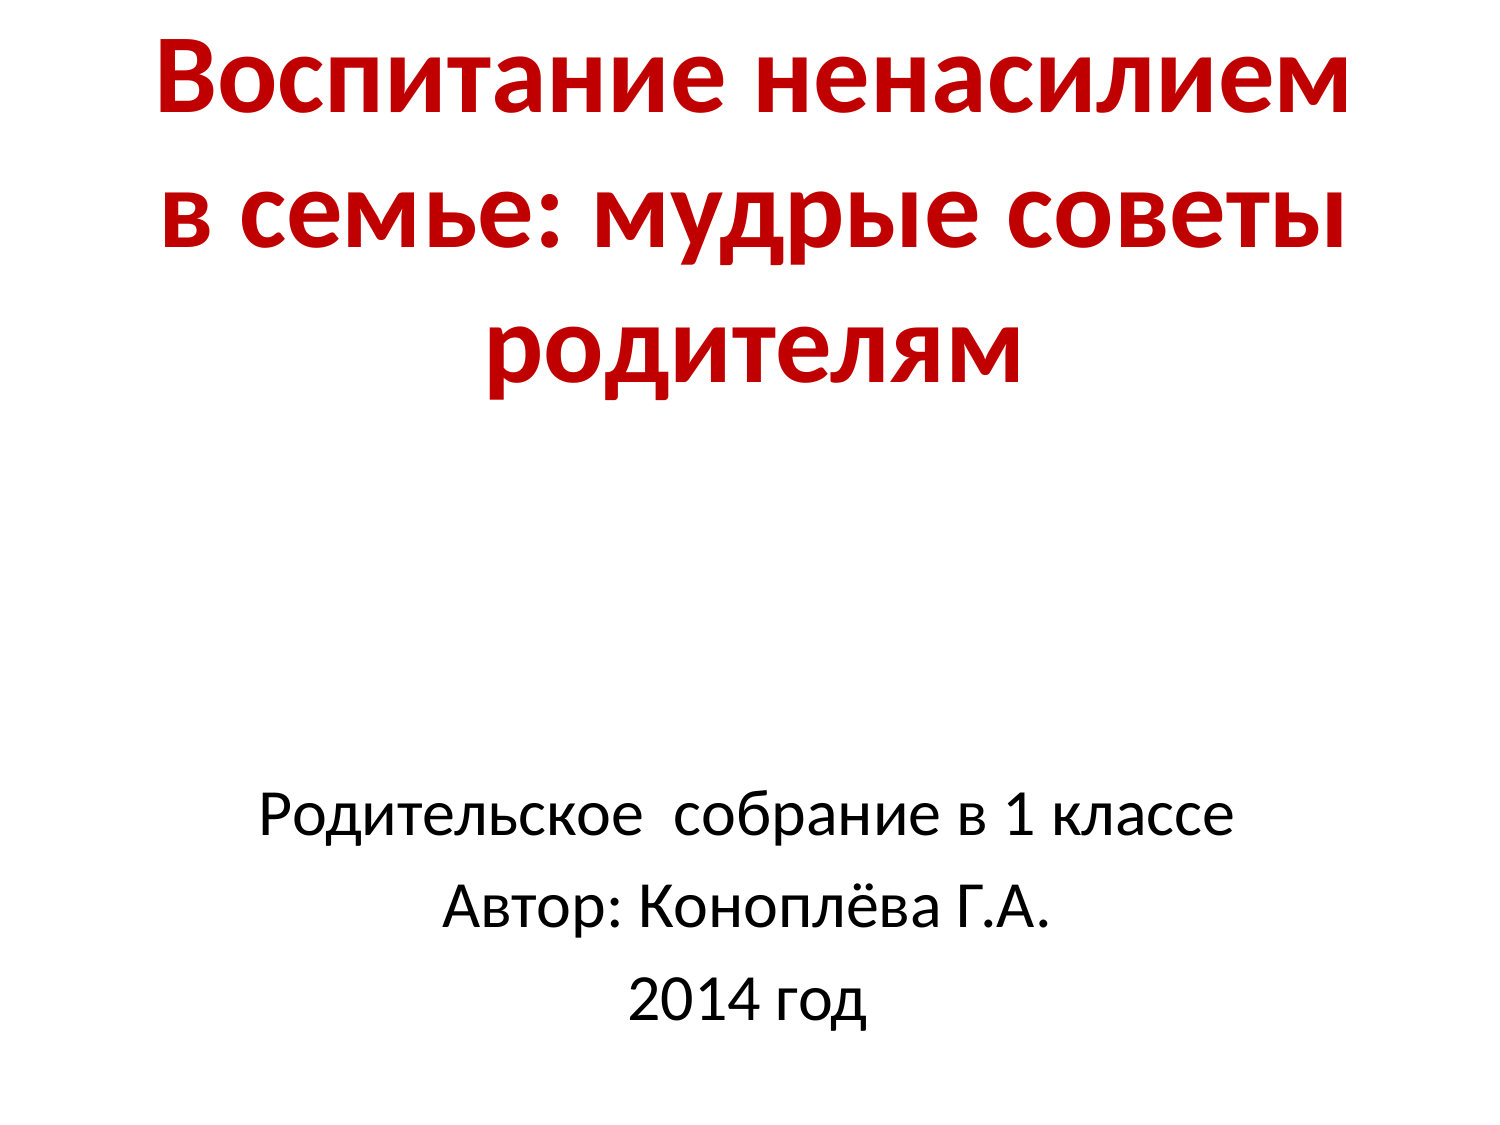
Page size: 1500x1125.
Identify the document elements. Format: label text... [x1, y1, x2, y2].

subtitle Родительское собрание в 1 классе Автор: Коноплёва Г.А. 2014 год [222, 761, 1273, 1043]
title Воспитание ненасилием в семье: мудрые советы родителям [117, 82, 1393, 324]
